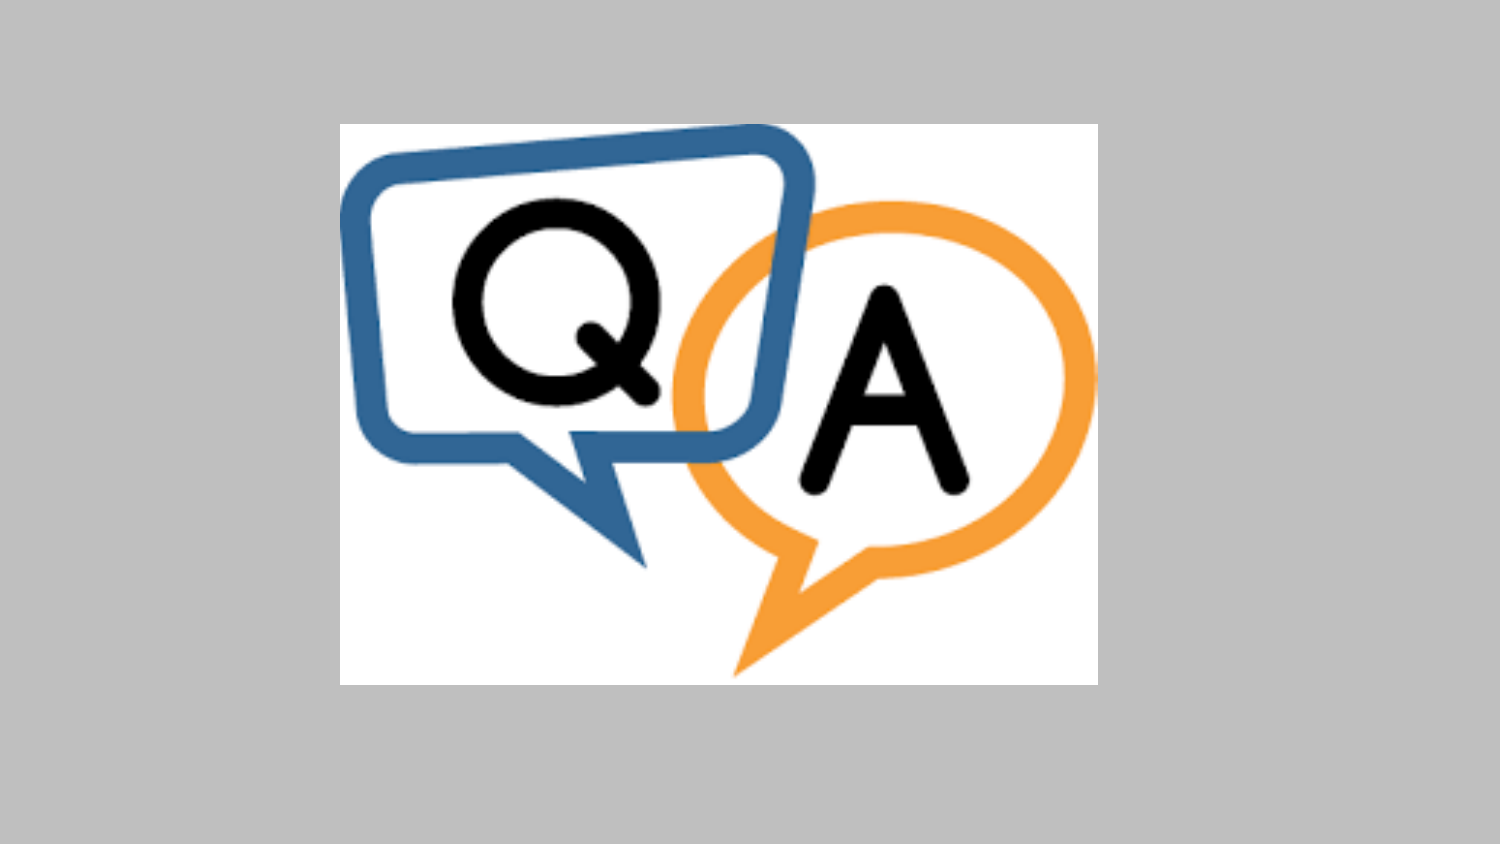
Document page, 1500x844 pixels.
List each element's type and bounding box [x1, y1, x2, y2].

picture [339, 124, 1099, 686]
